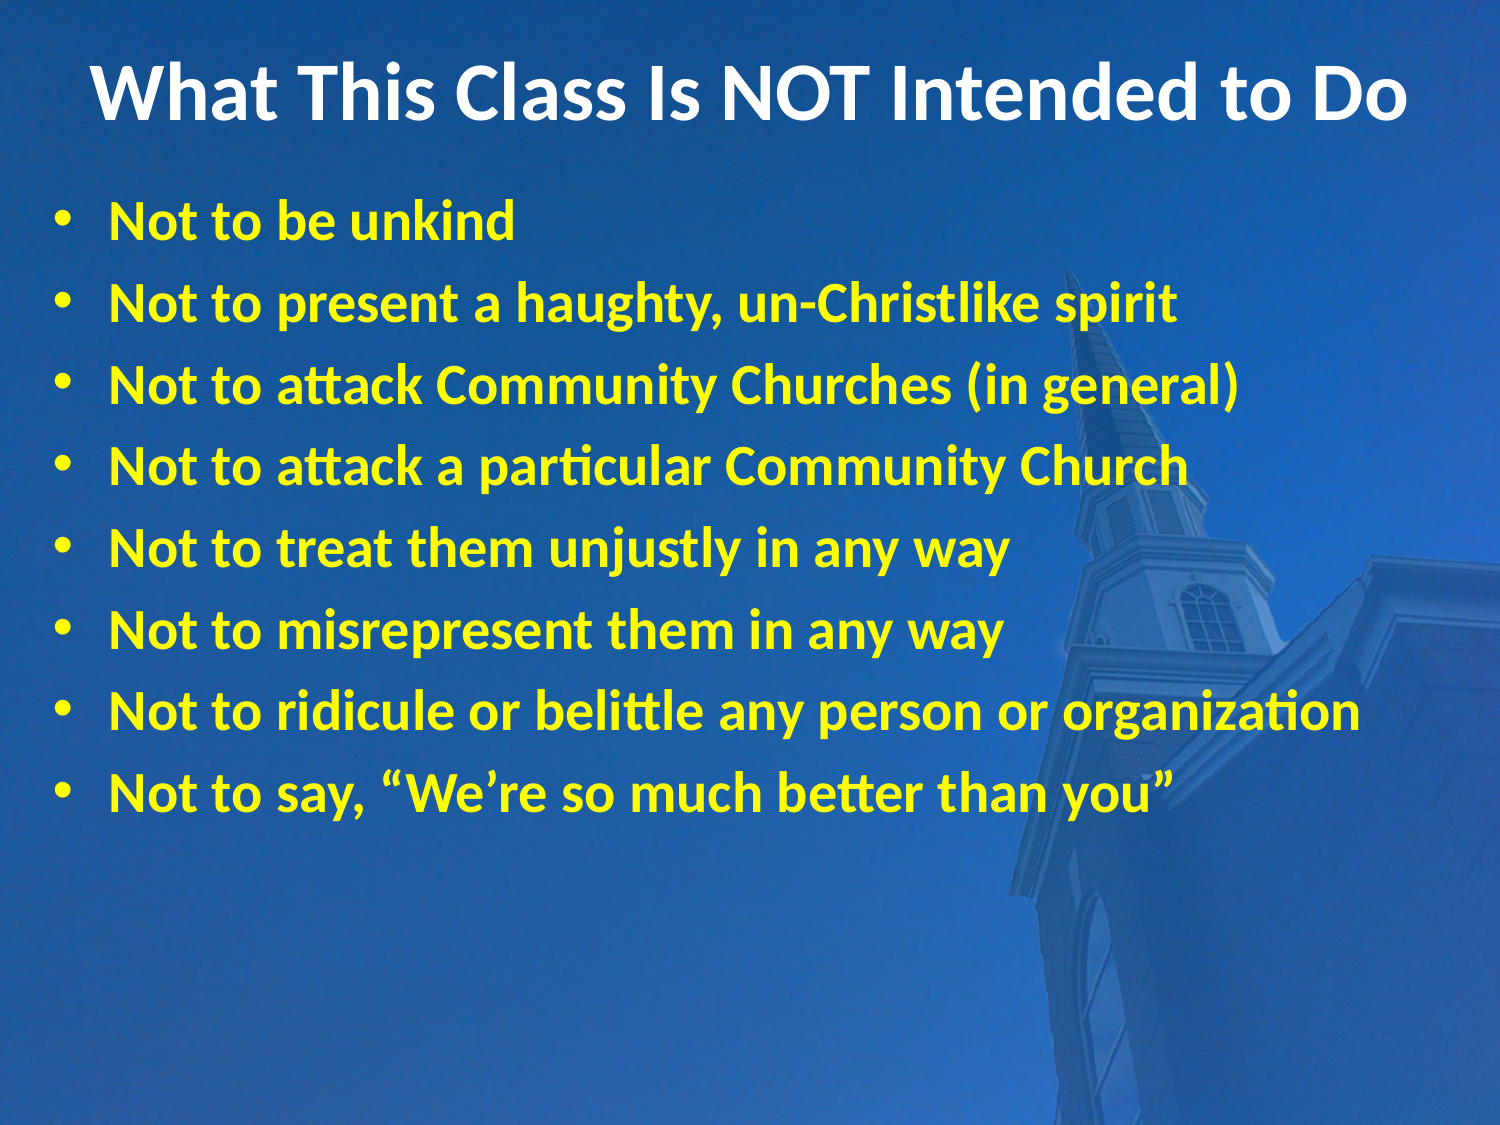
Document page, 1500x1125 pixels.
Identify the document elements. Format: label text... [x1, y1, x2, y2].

title What This Class Is NOT Intended to Do [37, 12, 1463, 163]
picture [0, 0, 1500, 1125]
list Not to be unkind Not to present a haughty, un-Christlike spirit Not to attack Community Churches (in general) Not to attack a particular Community Church Not to treat them unjustly in any way Not to misrepresent them in any way Not to ridicule or belittle any person or organization Not to say, “We’re so much better than you” [37, 174, 1463, 1125]
